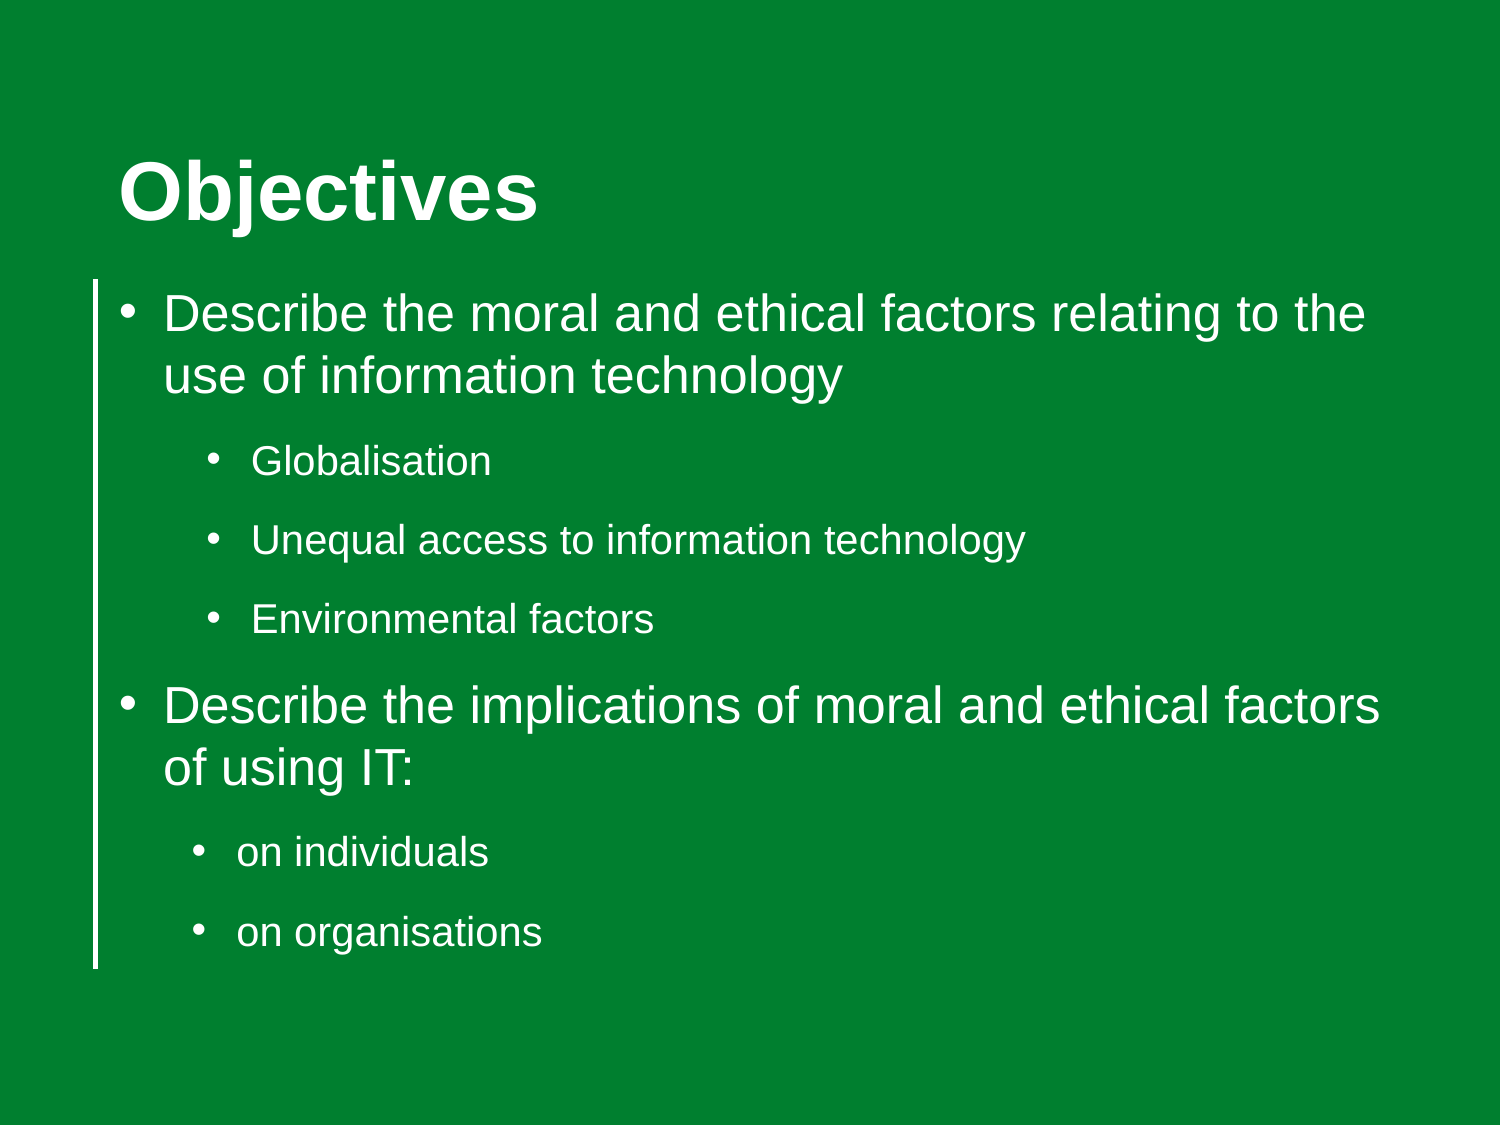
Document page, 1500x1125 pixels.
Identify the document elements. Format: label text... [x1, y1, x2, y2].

list Describe the moral and ethical factors relating to the use of information technology Globalisation Unequal access to information technology Environmental factors Describe the implications of moral and ethical factors of using IT: on individuals on organisations [118, 279, 1409, 1050]
list Objectives [118, 148, 1401, 259]
